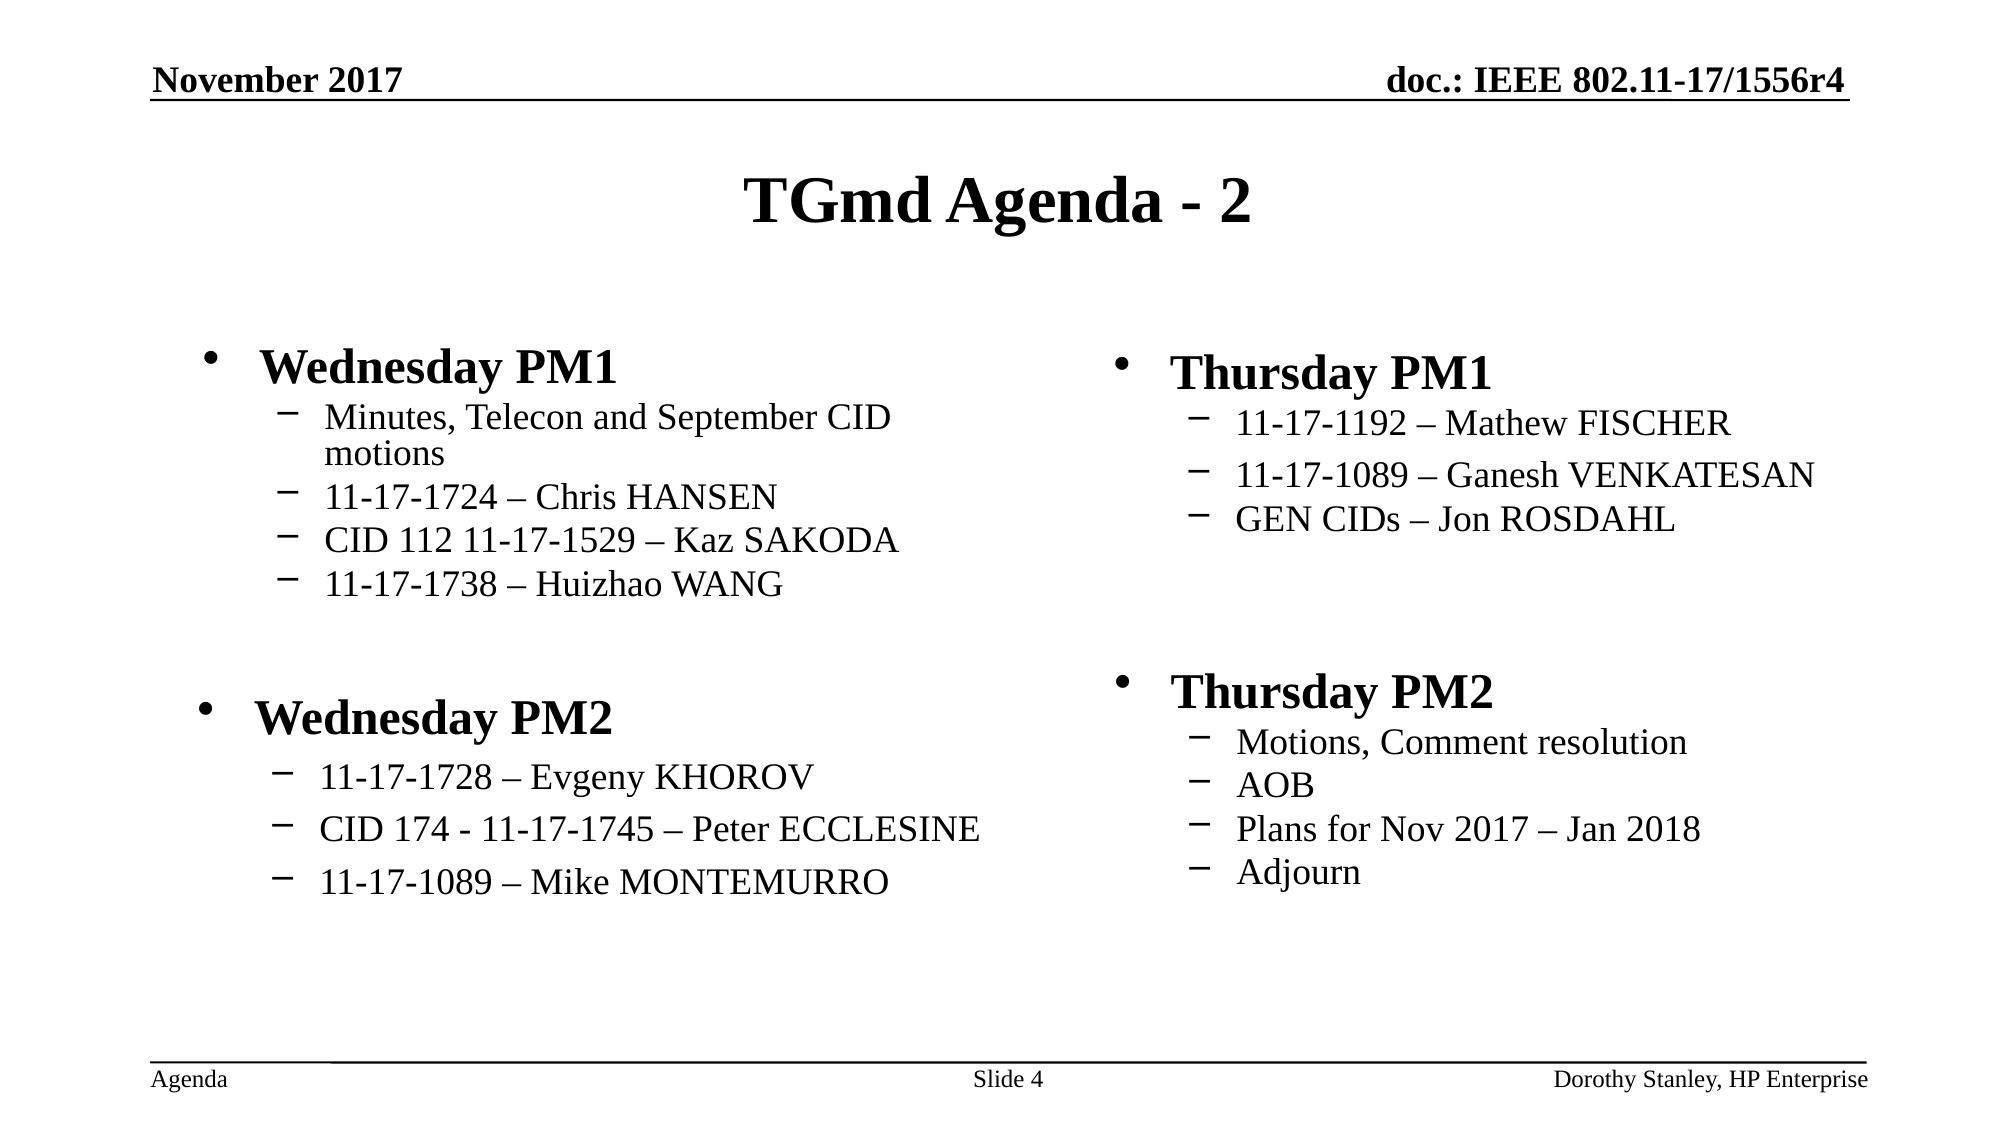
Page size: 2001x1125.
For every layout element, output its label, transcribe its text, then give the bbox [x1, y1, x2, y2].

slide_number Slide 4 [972, 1062, 1044, 1093]
text_box Wednesday PM1 Minutes, Telecon and September CID motions 11-17-1724 – Chris HANSEN CID 112 11-17-1529 – Kaz SAKODA 11-17-1738 – Huizhao WANG [187, 337, 1025, 532]
footer Dorothy Stanley, HP Enterprise [1549, 1062, 1869, 1093]
text_box Thursday PM1 11-17-1192 – Mathew FISCHER 11-17-1089 – Ganesh VENKATESAN GEN CIDs – Jon ROSDAHL [1098, 343, 1907, 532]
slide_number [152, 54, 567, 100]
title TGmd Agenda - 2 [361, 158, 1637, 234]
text_box Wednesday PM2 11-17-1728 – Evgeny KHOROV CID 174 - 11-17-1745 – Peter ECCLESINE 11-17-1089 – Mike MONTEMURRO [182, 688, 1020, 902]
text_box Thursday PM2 Motions, Comment resolution AOB Plans for Nov 2017 – Jan 2018 Adjourn [1099, 662, 1950, 863]
